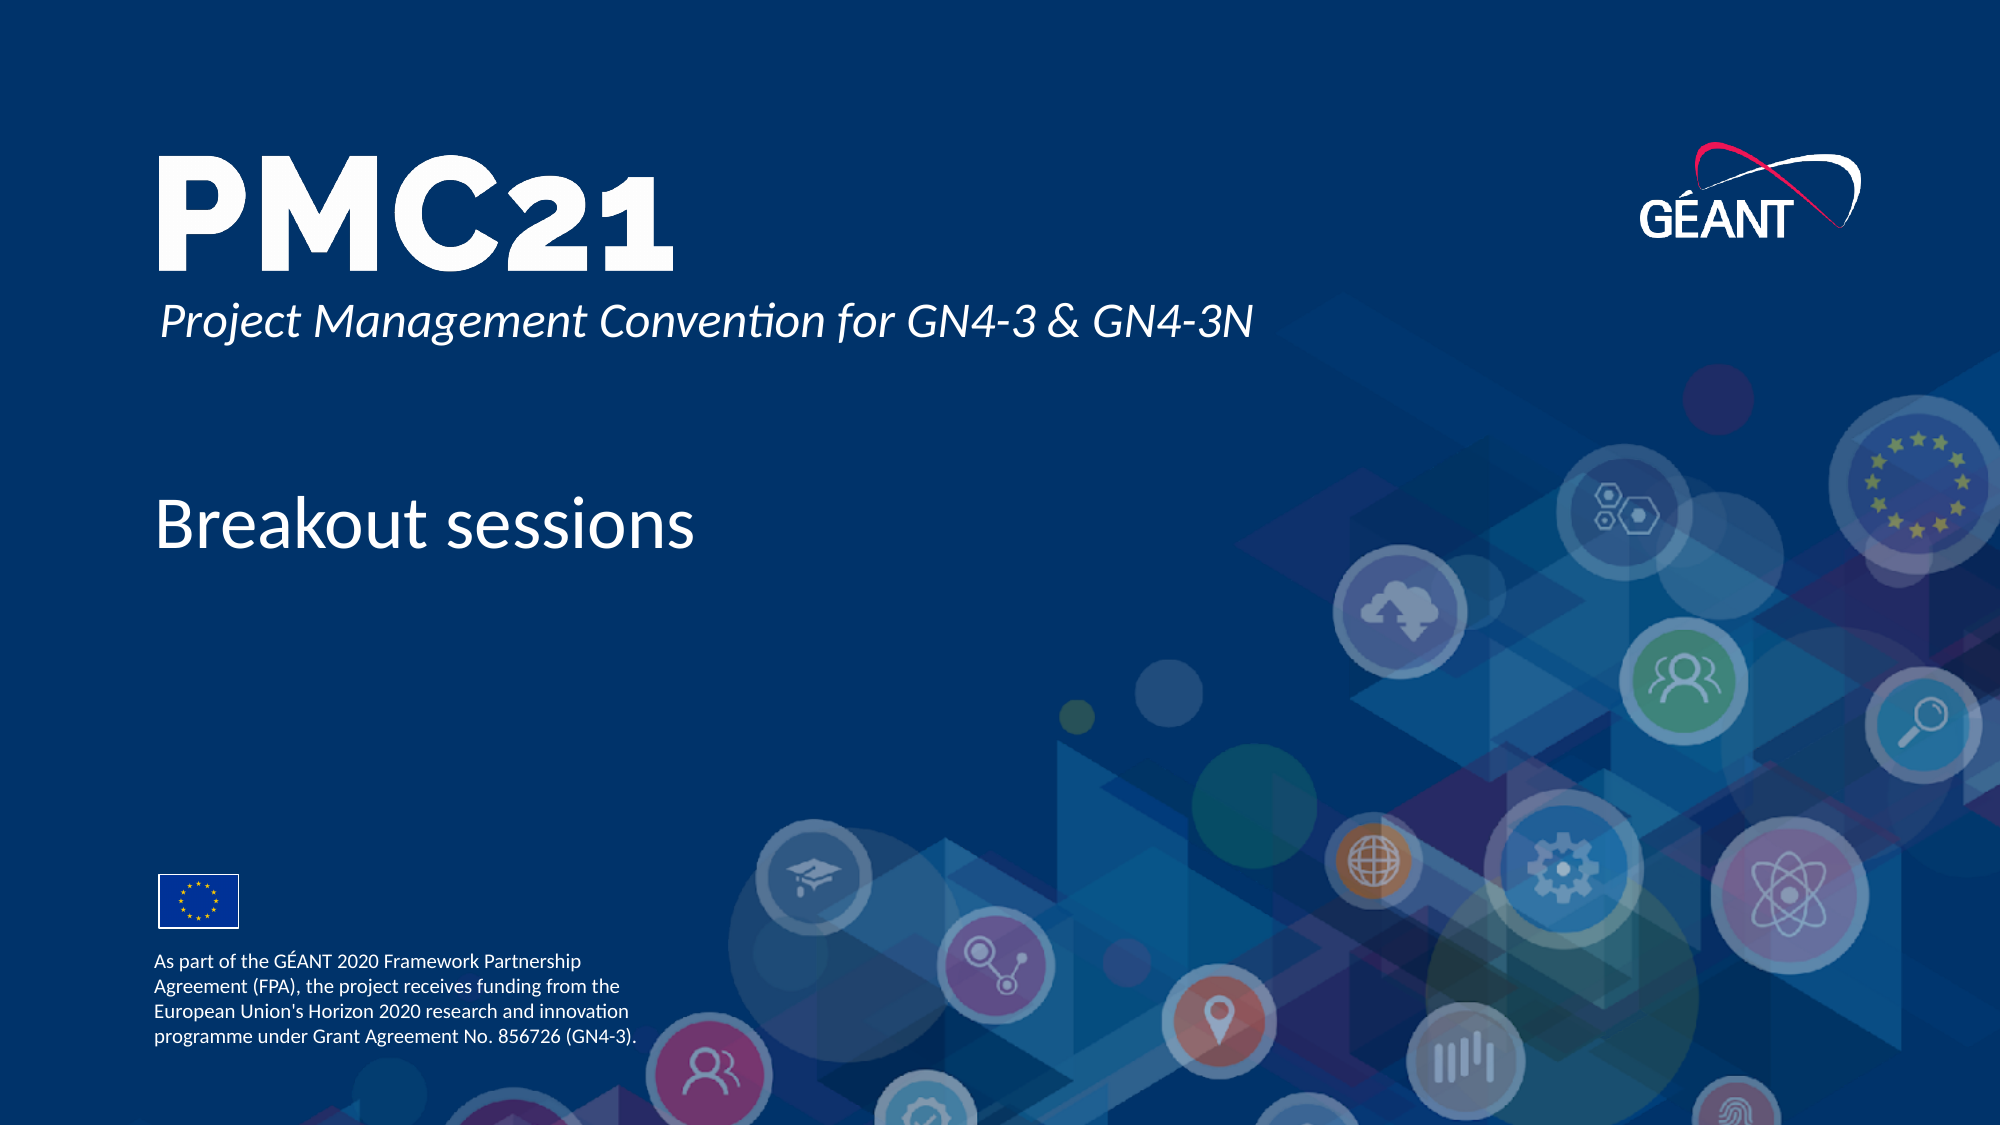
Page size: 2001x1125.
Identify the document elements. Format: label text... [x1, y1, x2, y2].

text_box Breakout sessions [139, 465, 1105, 571]
text_box Project Management Convention for GN4-3 & GN4-3N [144, 280, 1394, 388]
text_box As part of the GÉANT 2020 Framework Partnership Agreement (FPA), the project receives funding from the European Union's Horizon 2020 research and innovation programme under Grant Agreement No. 856726 (GN4-3).​​​ [139, 939, 691, 1055]
picture [0, 0, 2000, 1125]
